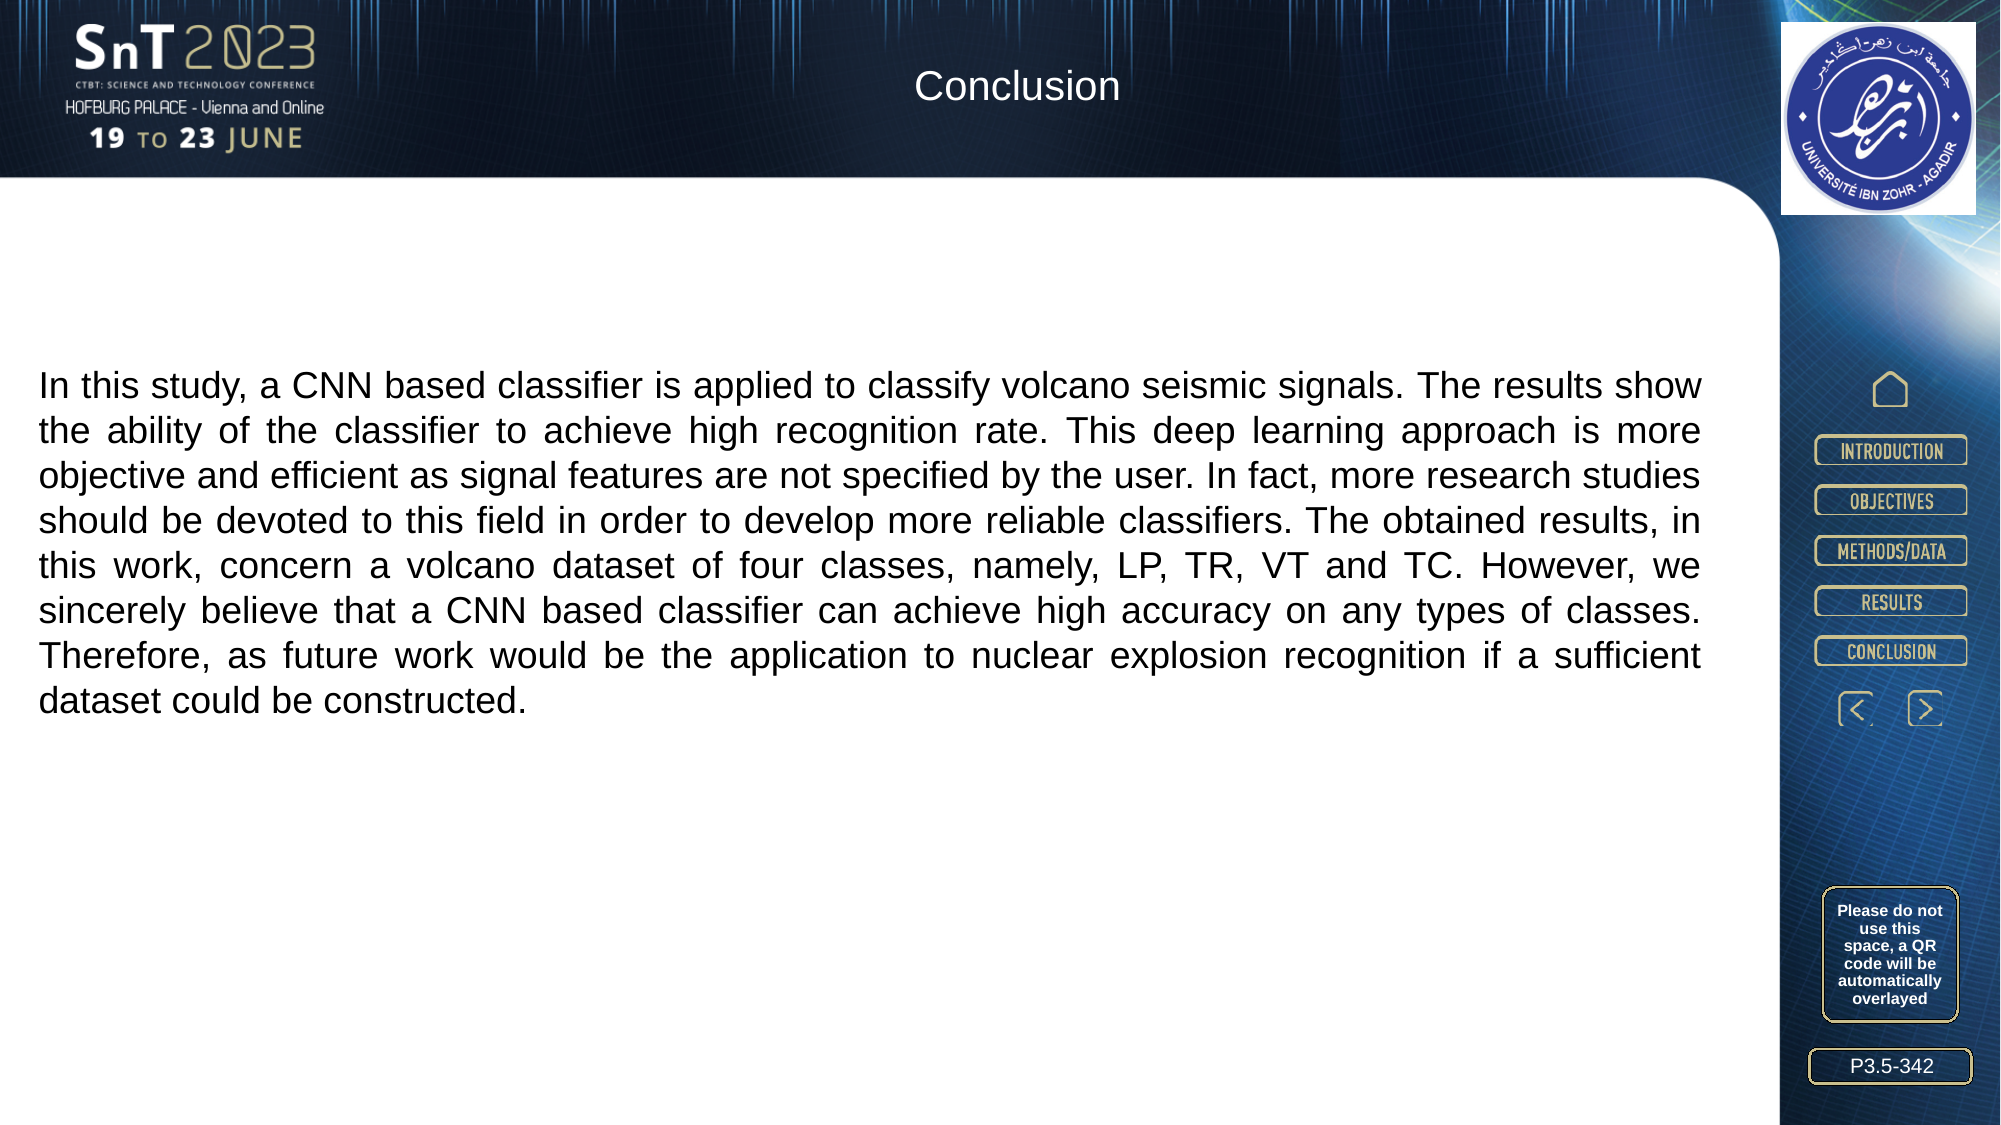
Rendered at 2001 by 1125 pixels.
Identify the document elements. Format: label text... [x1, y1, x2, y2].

text_box Conclusion [359, 25, 1676, 118]
picture [0, 0, 2001, 1125]
text_box P3.5-342 [1824, 1047, 1960, 1086]
text_box Please do not use this space, a QR code will be automatically overlayed [1821, 894, 1959, 1017]
text_box In this study, a CNN based classifier is applied to classify volcano seismic signals. The results show the ability of the classifier to achieve high recognition rate. This deep learning approach is more objective and efficient as signal features are not specified by the user. In fact, more research studies should be devoted to this field in order to develop more reliable classifiers. The obtained results, in this work, concern a volcano dataset of four classes, namely, LP, TR, VT and TC. However, we sincerely believe that a CNN based classifier can achieve high accuracy on any types of classes. Therefore, as future work would be the application to nuclear explosion recognition if a sufficient dataset could be constructed. [23, 353, 1717, 774]
